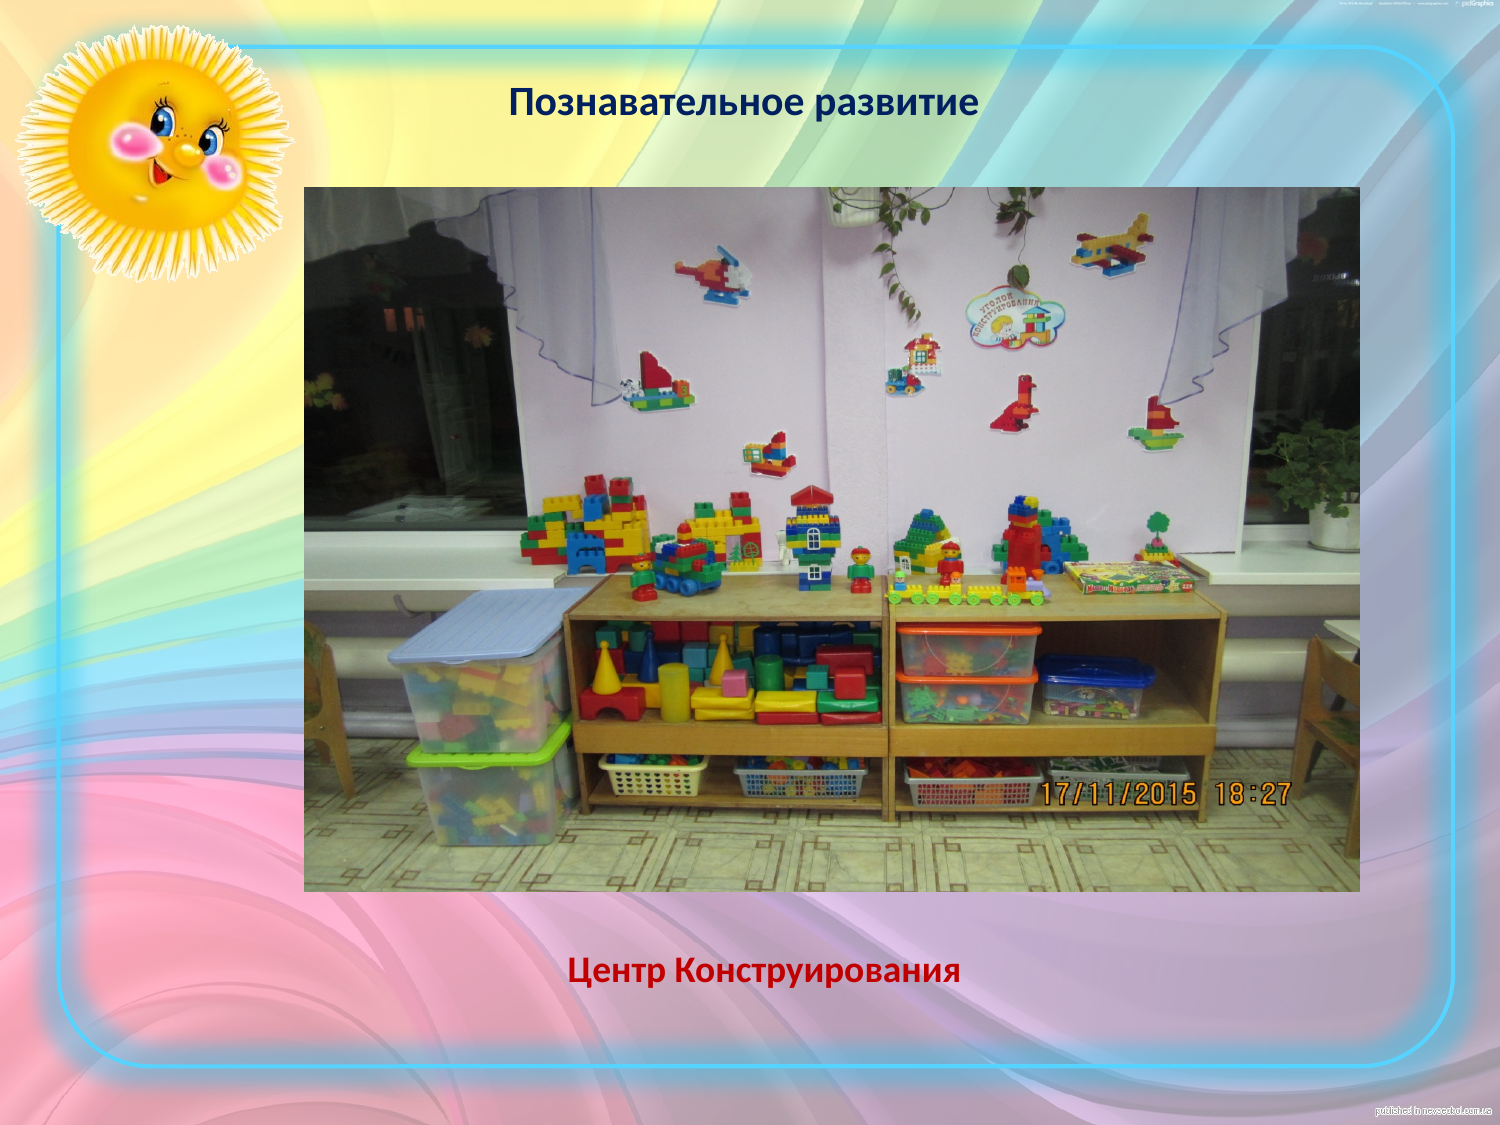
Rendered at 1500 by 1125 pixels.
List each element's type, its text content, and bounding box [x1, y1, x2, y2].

text_box Познавательное развитие [336, 66, 1152, 132]
text_box Центр Конструирования [552, 937, 977, 998]
picture [11, 11, 1360, 893]
